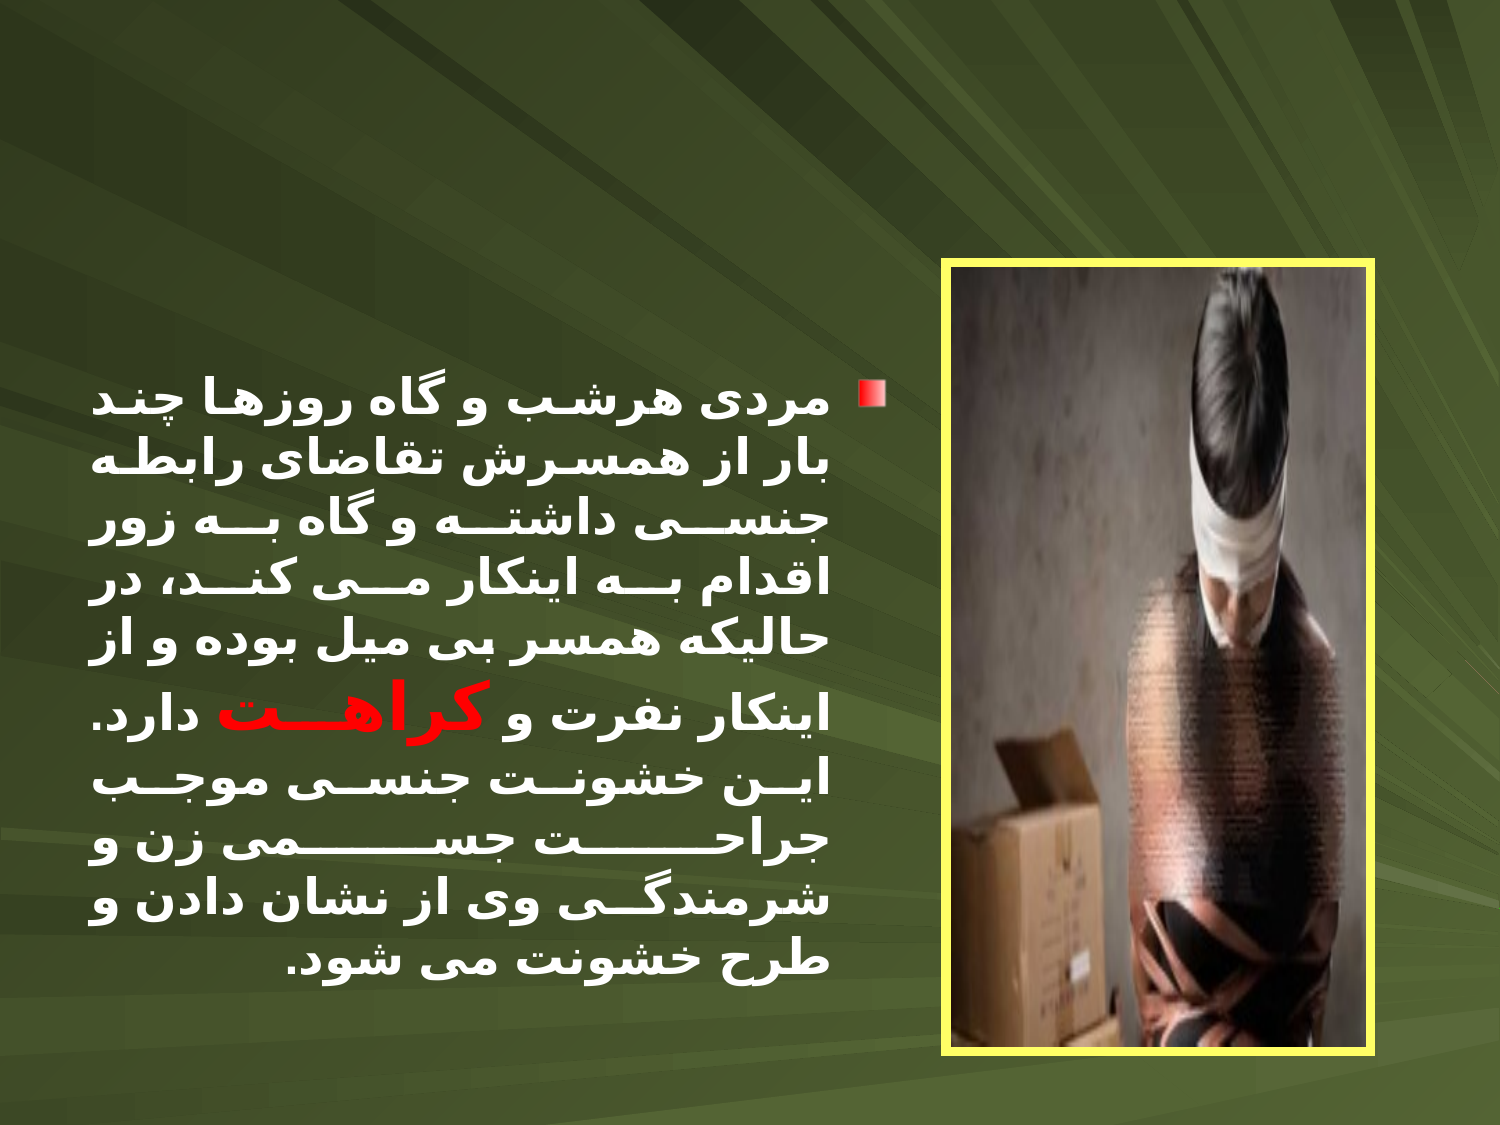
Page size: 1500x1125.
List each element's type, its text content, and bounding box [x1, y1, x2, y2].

list مردی هرشب و گاه روزها چند بار از همسرش تقاضای رابطه جنسی داشته و گاه به زور اقدام به اینکار می کند، در حالیکه همسر بی میل بوده و از اینکار نفرت و کراهت دارد. این خشونت جنسی موجب جراحت جسمی زن و شرمندگی وی از نشان دادن و طرح خشونت می شود. [75, 262, 904, 1006]
picture [950, 266, 1367, 1048]
picture [857, 378, 889, 410]
